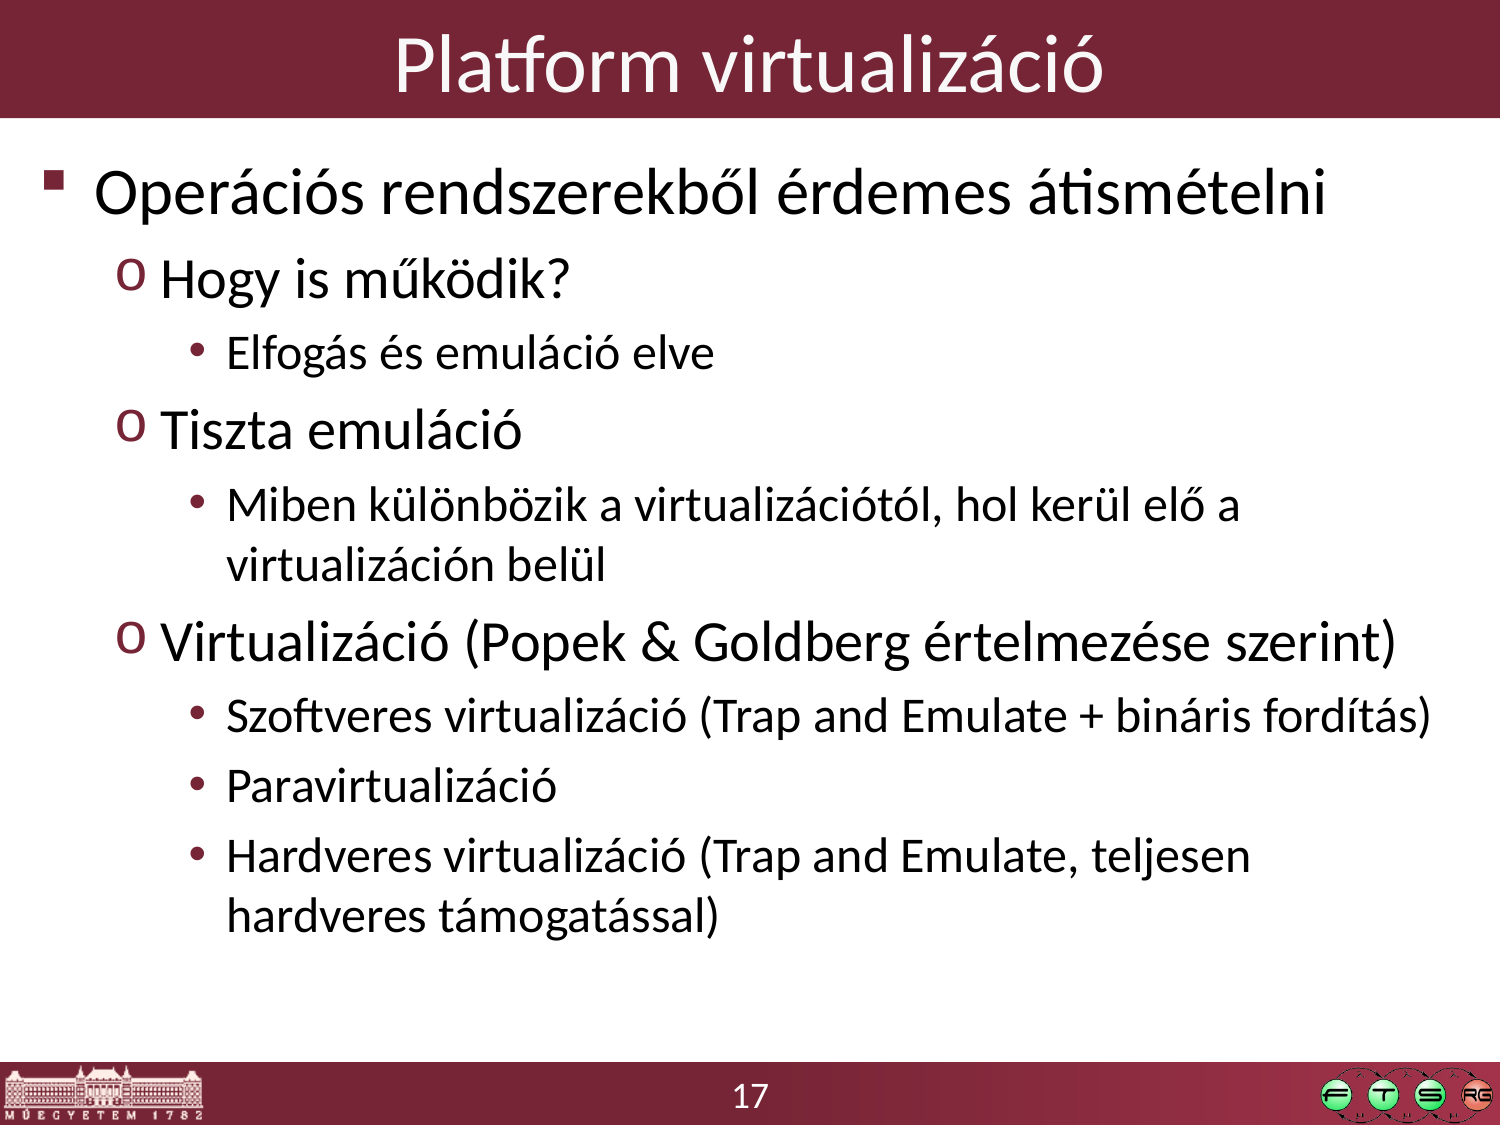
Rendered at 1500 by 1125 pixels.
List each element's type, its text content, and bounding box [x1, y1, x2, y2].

list Operációs rendszerekből érdemes átismételni Hogy is működik? Elfogás és emuláció elve Tiszta emuláció Miben különbözik a virtualizációtól, hol kerül elő a virtualizáción belül Virtualizáció (Popek & Goldberg értelmezése szerint) Szoftveres virtualizáció (Trap and Emulate + bináris fordítás) Paravirtualizáció Hardveres virtualizáció (Trap and Emulate, teljesen hardveres támogatással) [23, 140, 1477, 1048]
picture [1318, 1065, 1494, 1125]
picture [0, 1064, 209, 1124]
title Platform virtualizáció [0, 0, 1500, 119]
